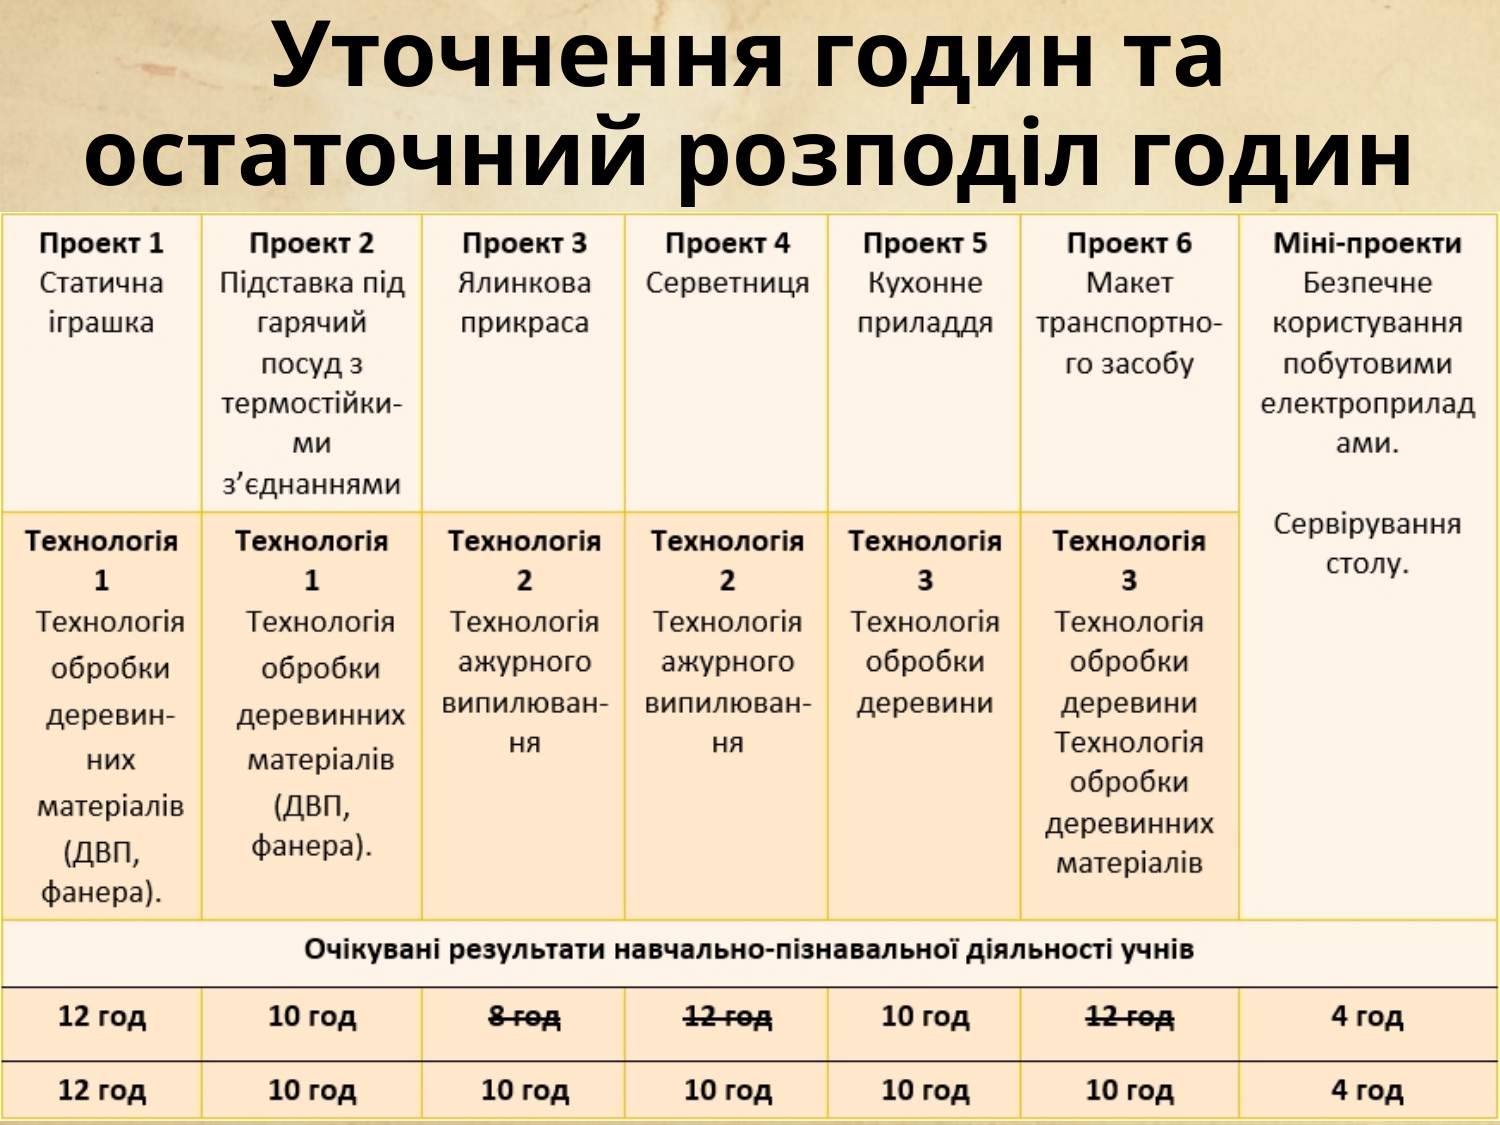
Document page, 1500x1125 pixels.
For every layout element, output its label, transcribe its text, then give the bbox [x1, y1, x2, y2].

picture [0, 212, 1500, 1121]
title Уточнення годин та остаточний розподіл годин [0, 0, 1500, 212]
